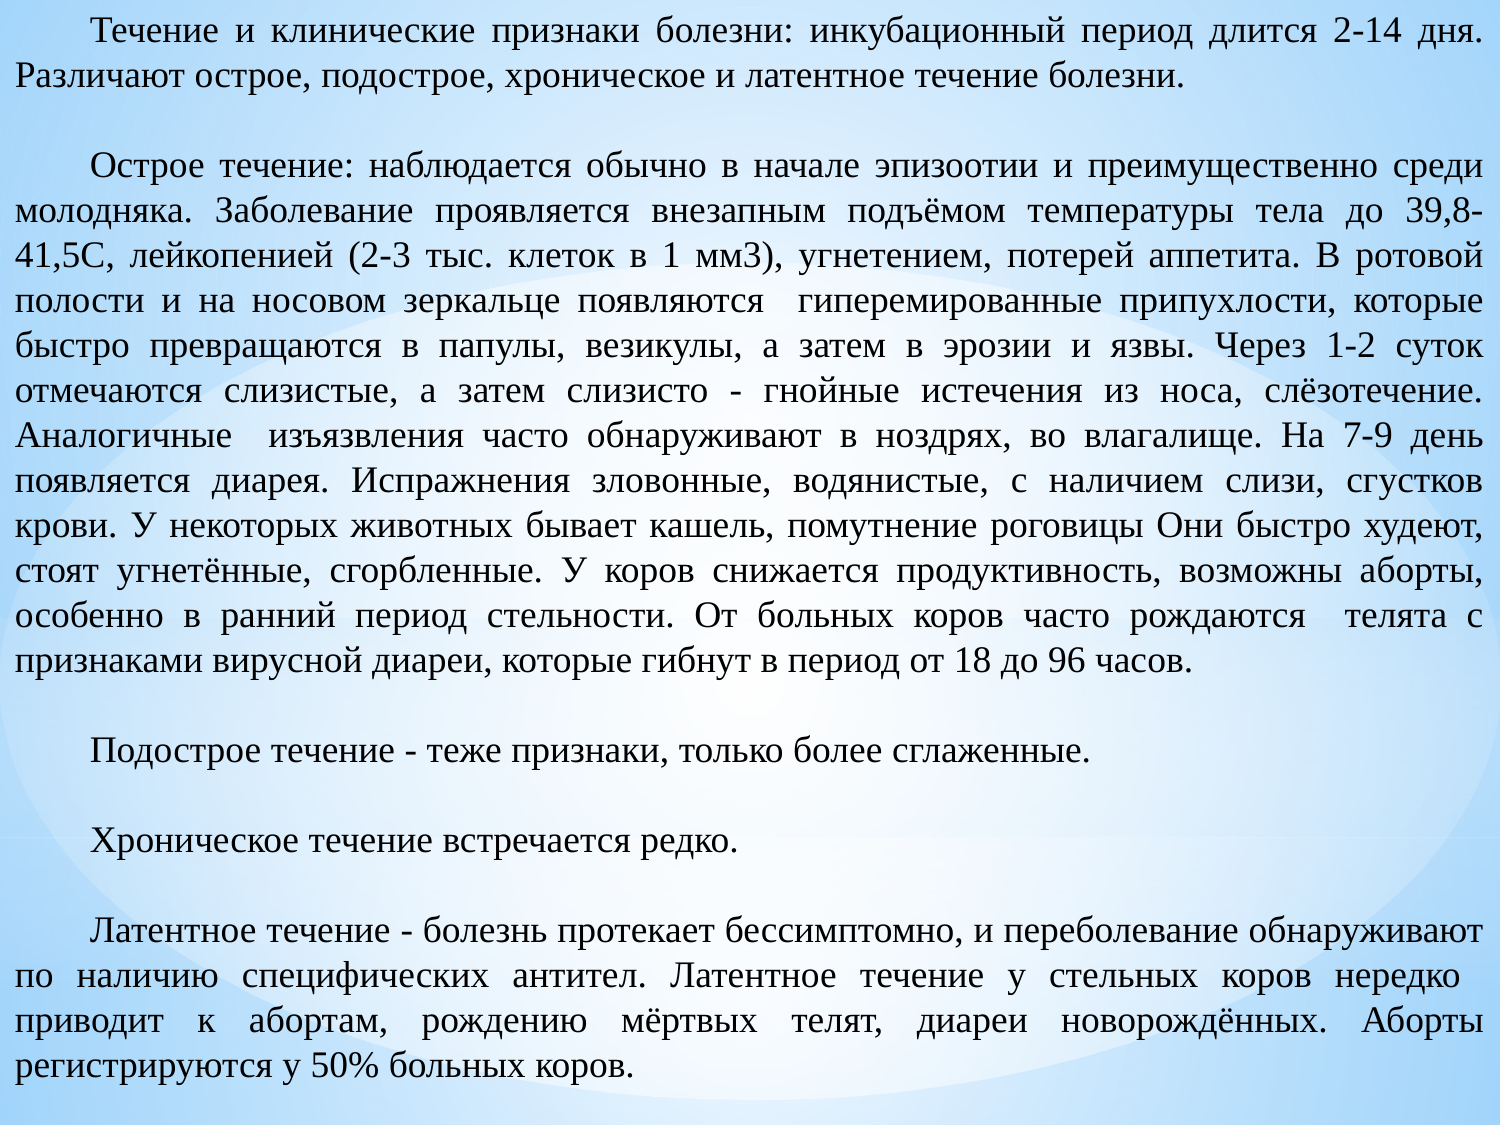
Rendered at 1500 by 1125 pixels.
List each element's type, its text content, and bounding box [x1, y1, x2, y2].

text_box Течение и клинические признаки болезни: инкубационный период длится 2-14 дня. Различают острое, подострое, хроническое и латентное течение болезни. Острое течение: наблюдается обычно в начале эпизоотии и преимущественно среди молодняка. Заболевание проявляется внезапным подъёмом температуры тела до 39,8-41,5С, лейкопенией (2-3 тыс. клеток в 1 мм3), угнетением, потерей аппетита. В ротовой полости и на носовом зеркальце появляются гиперемированные припухлости, которые быстро превращаются в папулы, везикулы, а затем в эрозии и язвы. Через 1-2 суток отмечаются слизистые, а затем слизисто - гнойные истечения из носа, слёзотечение. Аналогичные изъязвления часто обнаруживают в ноздрях, во влагалище. На 7-9 день появляется диарея. Испражнения зловонные, водянистые, с наличием слизи, сгустков крови. У некоторых животных бывает кашель, помутнение роговицы Они быстро худеют, стоят угнетённые, сгорбленные. У коров снижается продуктивность, возможны аборты, особенно в ранний период стельности. От больных коров часто рождаются телята с признаками вирусной диареи, которые гибнут в период от 18 до 96 часов. Подострое течение - теже признаки, только более сглаженные. Хроническое течение встречается редко. Латентное течение - болезнь протекает бессимптомно, и переболевание обнаруживают по наличию специфических антител. Латентное течение у стельных коров нередко приводит к абортам, рождению мёртвых телят, диареи новорождённых. Аборты регистрируются у 50% больных коров. [0, 0, 1500, 1093]
